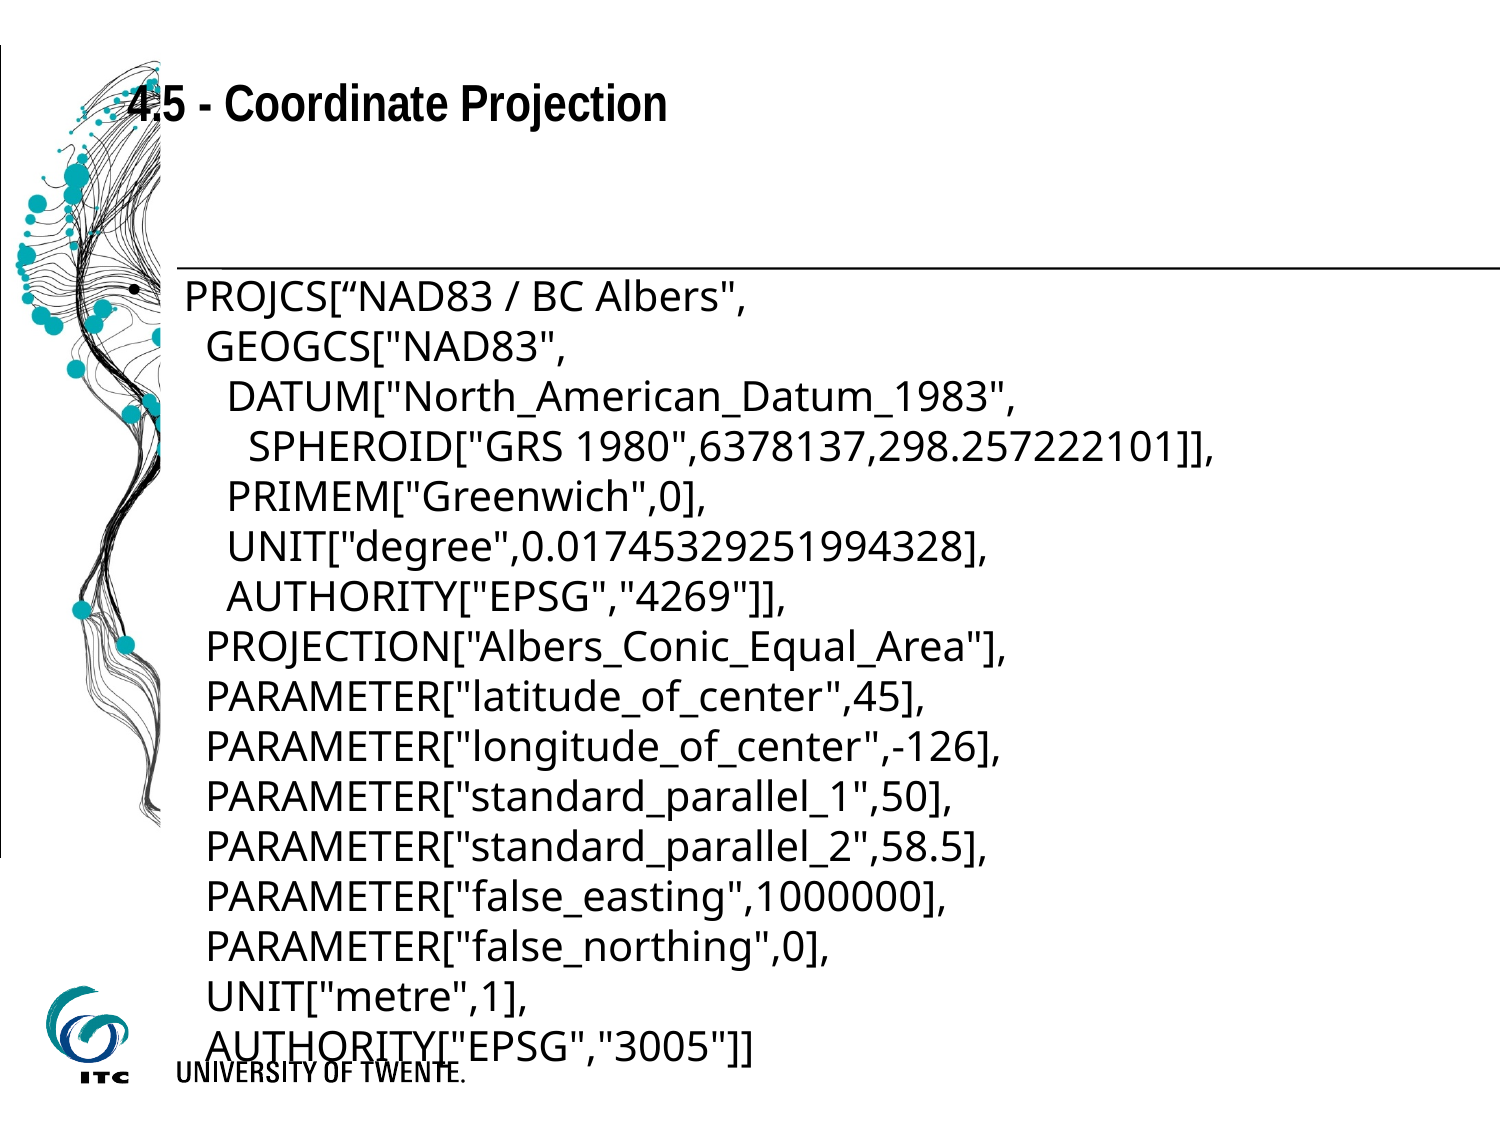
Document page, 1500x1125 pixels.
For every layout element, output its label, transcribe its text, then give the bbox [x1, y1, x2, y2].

text_box PROJCS[“NAD83 / BC Albers", GEOGCS["NAD83", DATUM["North_American_Datum_1983", SPHEROID["GRS 1980",6378137,298.257222101]], PRIMEM["Greenwich",0], UNIT["degree",0.01745329251994328], AUTHORITY["EPSG","4269"]], PROJECTION["Albers_Conic_Equal_Area"], PARAMETER["latitude_of_center",45], PARAMETER["longitude_of_center",-126], PARAMETER["standard_parallel_1",50], PARAMETER["standard_parallel_2",58.5], PARAMETER["false_easting",1000000], PARAMETER["false_northing",0], UNIT["metre",1], AUTHORITY["EPSG","3005"]] [112, 262, 1388, 1063]
picture [0, 45, 161, 858]
title 4.5 - Coordinate Projection [112, 62, 1388, 225]
picture [45, 985, 129, 1084]
